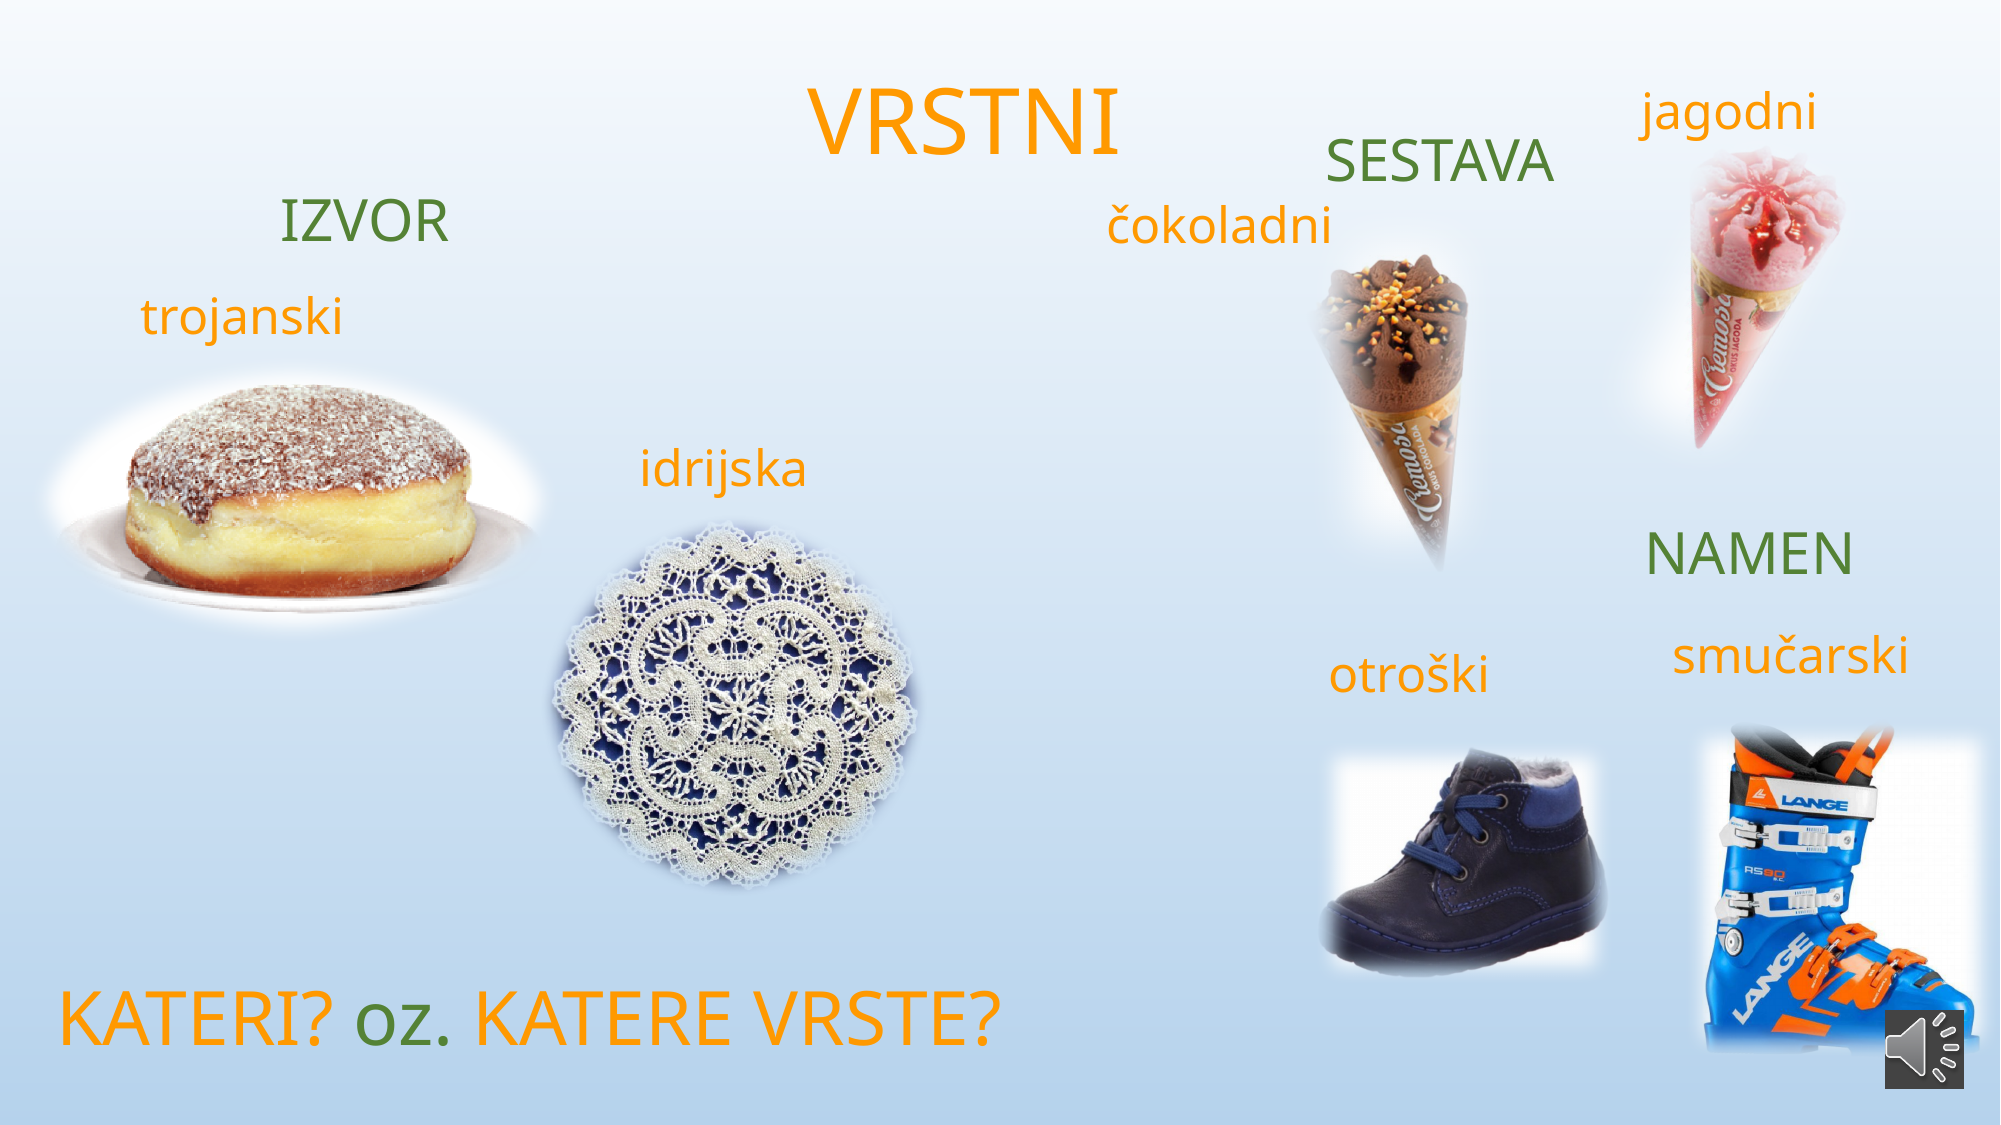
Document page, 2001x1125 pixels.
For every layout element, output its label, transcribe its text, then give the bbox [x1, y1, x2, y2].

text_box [265, 115, 1943, 595]
text_box otroški [1313, 635, 1580, 710]
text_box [1302, 101, 1845, 584]
text_box trojanski [125, 276, 265, 352]
text_box jagodni [1626, 72, 1953, 148]
text_box KATERI? oz. KATERE VRSTE? [41, 963, 1361, 1068]
text_box smučarski [1657, 616, 2000, 692]
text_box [24, 352, 930, 899]
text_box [1313, 719, 2000, 1059]
picture [1884, 1009, 1965, 1090]
text_box VRSTNI [745, 55, 1208, 115]
